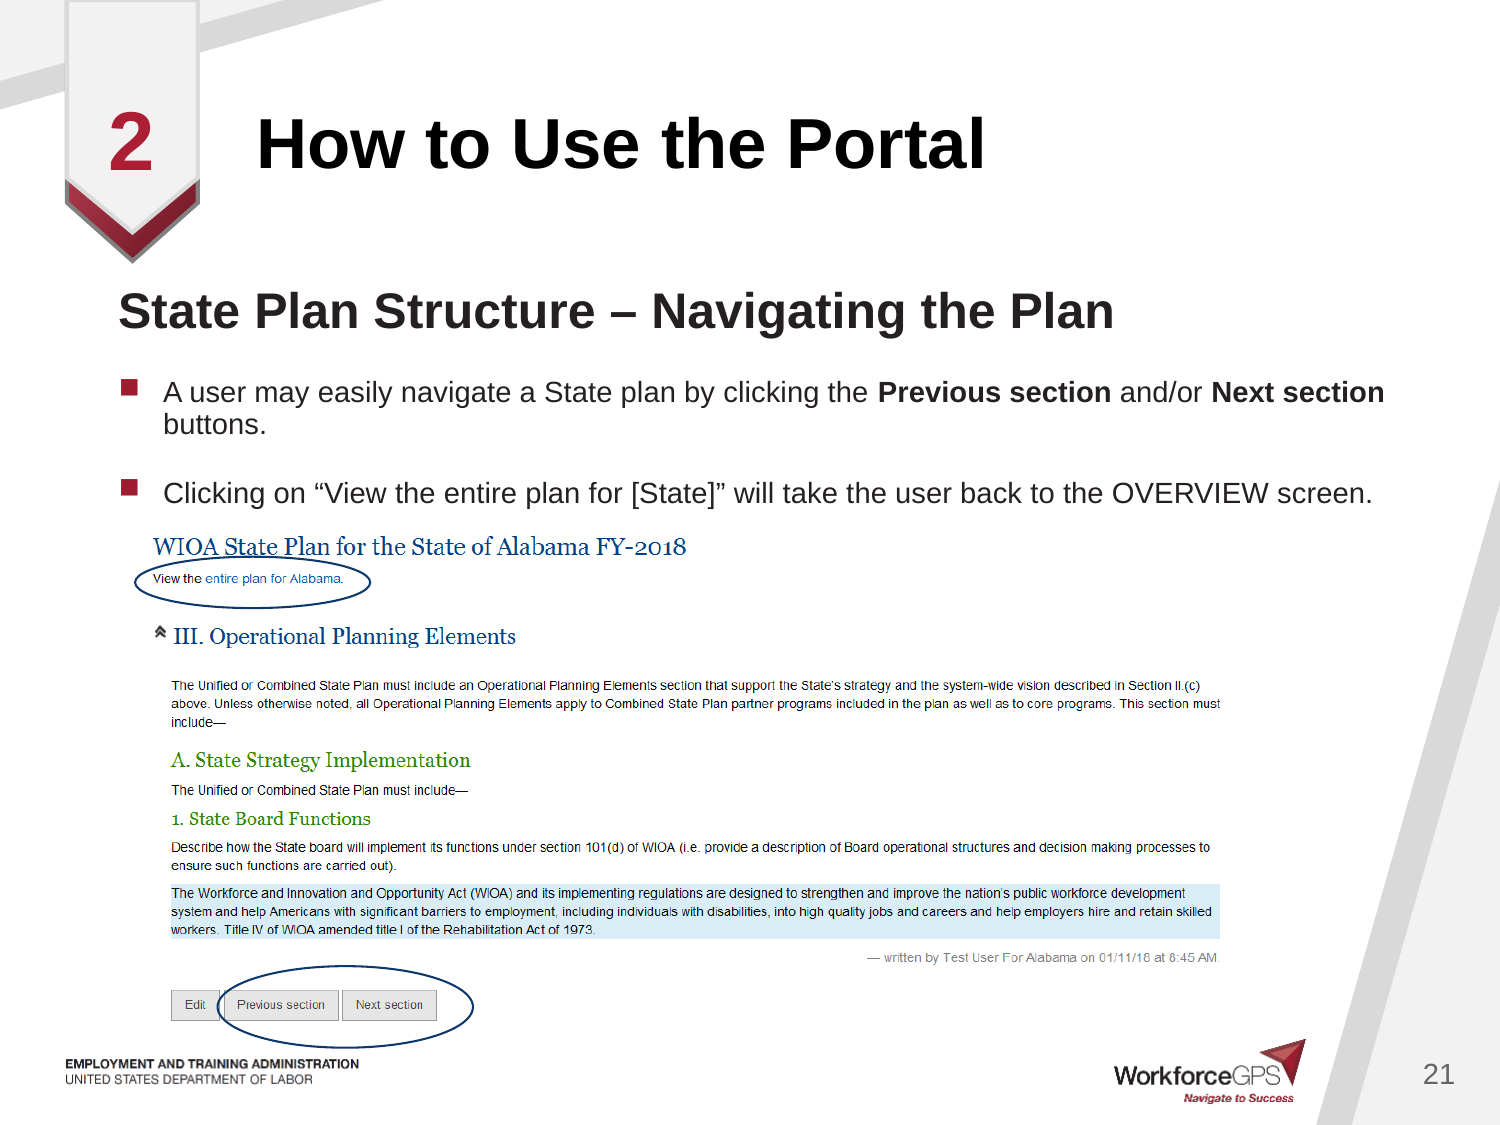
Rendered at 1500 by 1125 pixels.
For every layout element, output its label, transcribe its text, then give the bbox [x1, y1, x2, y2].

picture [135, 522, 1308, 1105]
slide_number 21 [1260, 1042, 1471, 1103]
picture [59, 1053, 370, 1092]
list State Plan Structure – Navigating the Plan A user may easily navigate a State plan by clicking the Previous section and/or Next section buttons. Clicking on “View the entire plan for [State]” will take the user back to the OVERVIEW screen. [103, 278, 1409, 1014]
list 2 [55, 86, 207, 219]
title How to Use the Portal [241, 59, 1409, 233]
